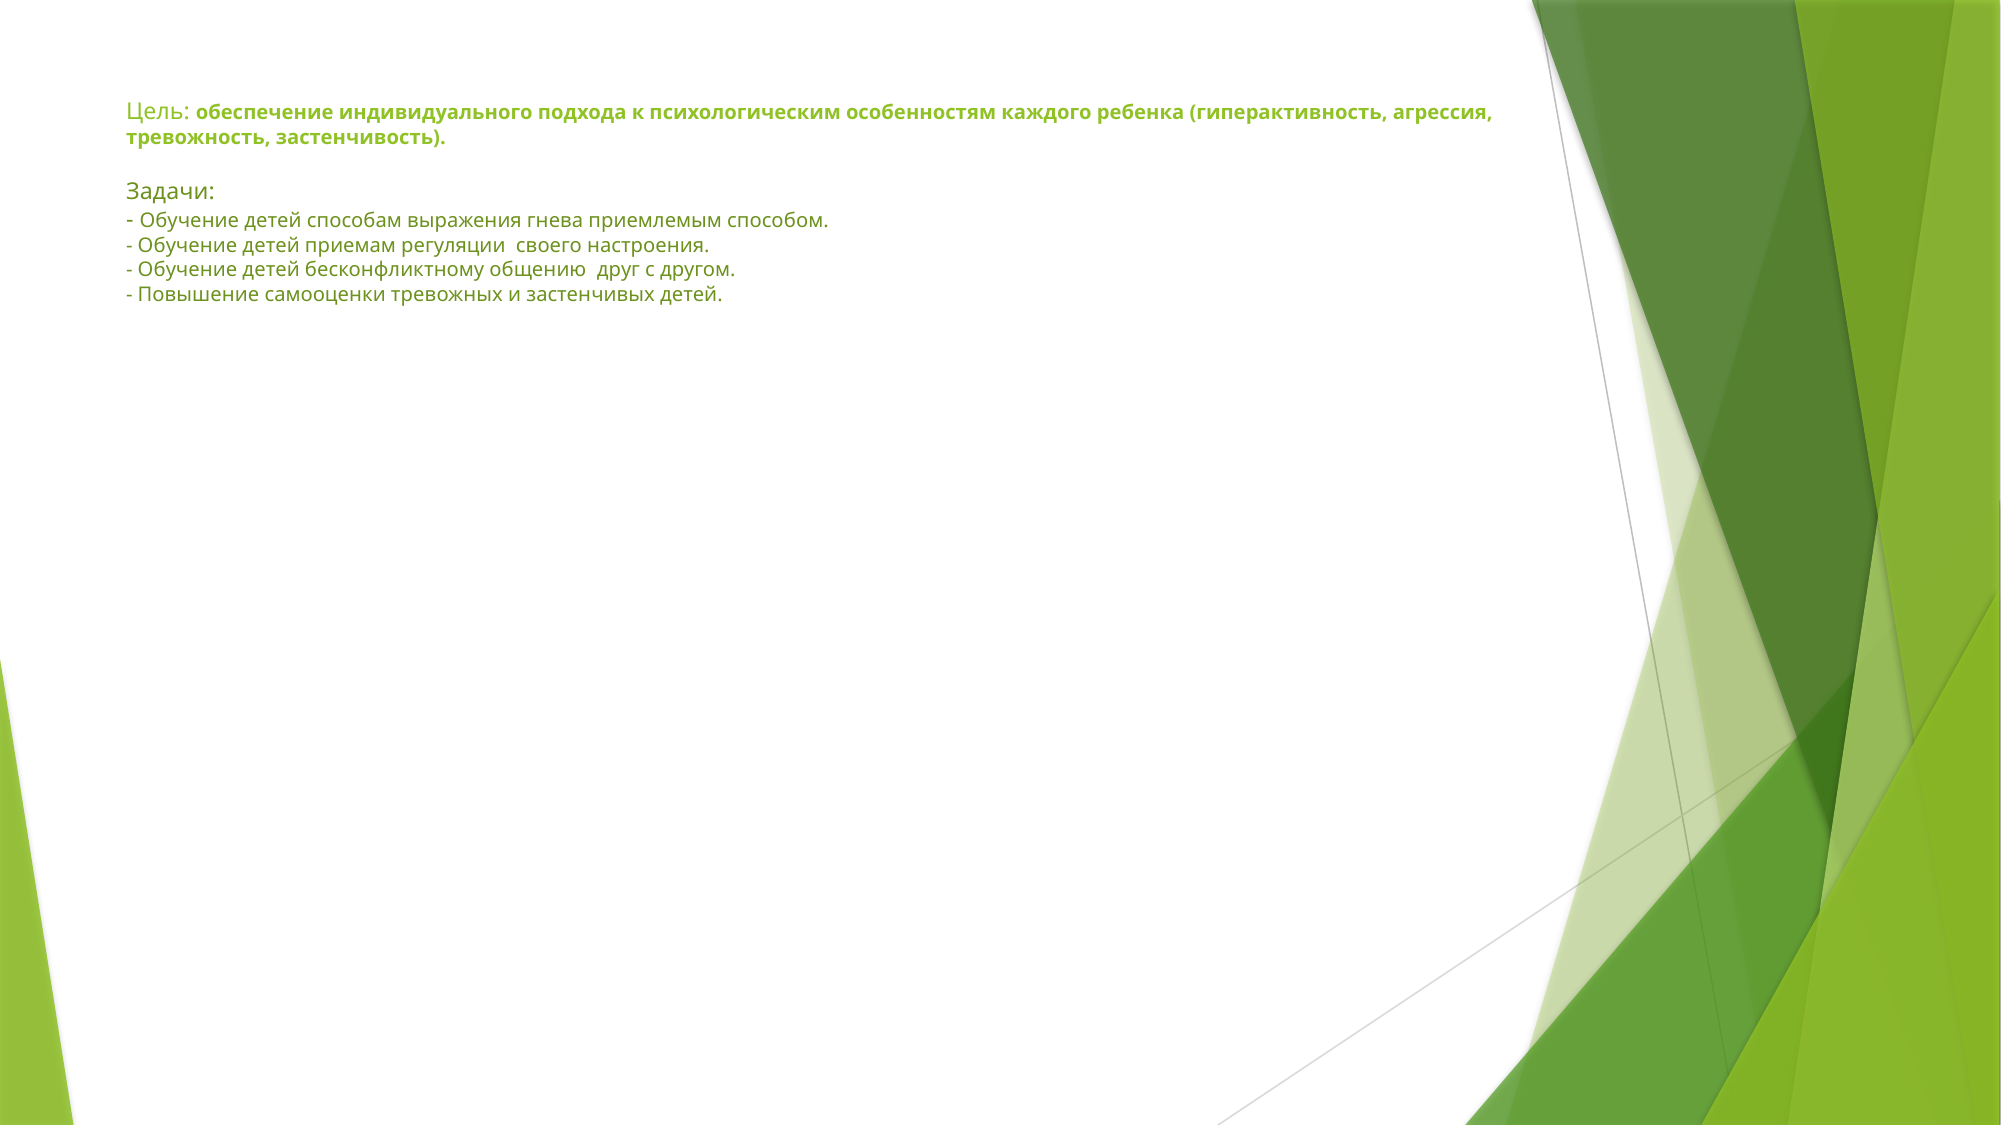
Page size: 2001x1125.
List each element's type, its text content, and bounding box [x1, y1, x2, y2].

title Цель: обеспечение индивидуального подхода к психологическим особенностям каждого ребенка (гиперактивность, агрессия, тревожность, застенчивость). Задачи: - Обучение детей способам выражения гнева приемлемым способом. - Обучение детей приемам регуляции своего настроения. - Обучение детей бесконфликтному общению друг с другом. - Повышение самооценки тревожных и застенчивых детей. [111, 61, 1522, 317]
